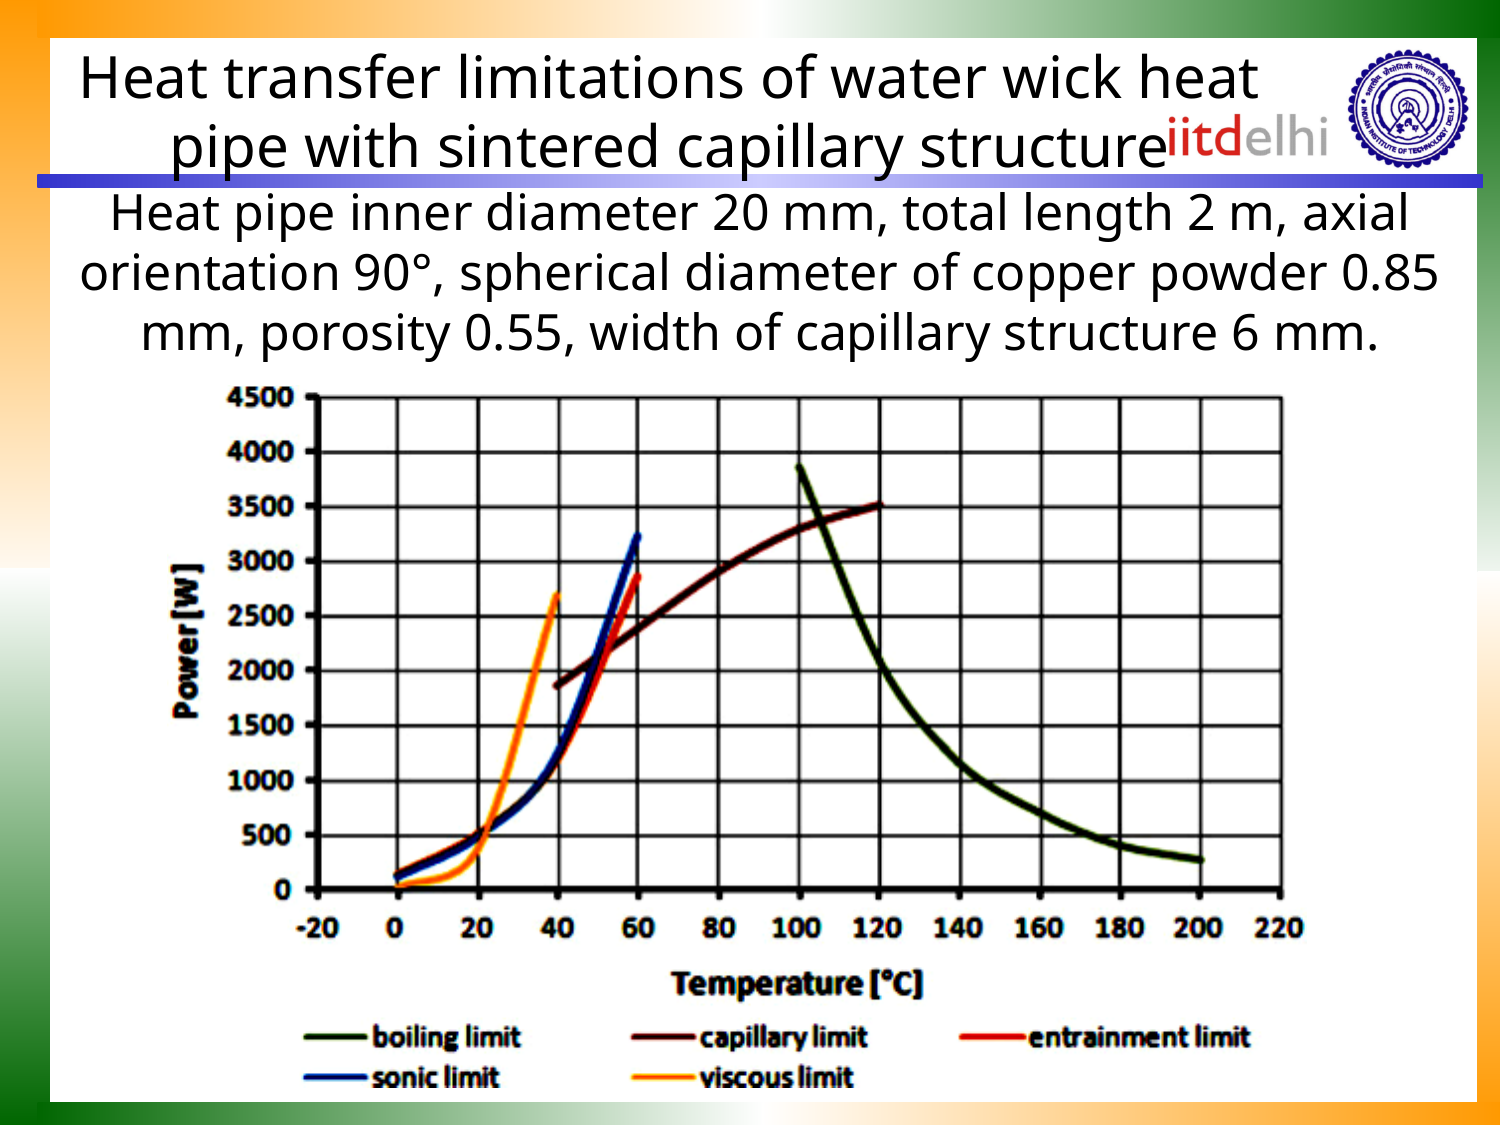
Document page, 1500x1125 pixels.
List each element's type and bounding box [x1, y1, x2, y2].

picture [167, 385, 1308, 1088]
text_box [0, 0, 1500, 1125]
